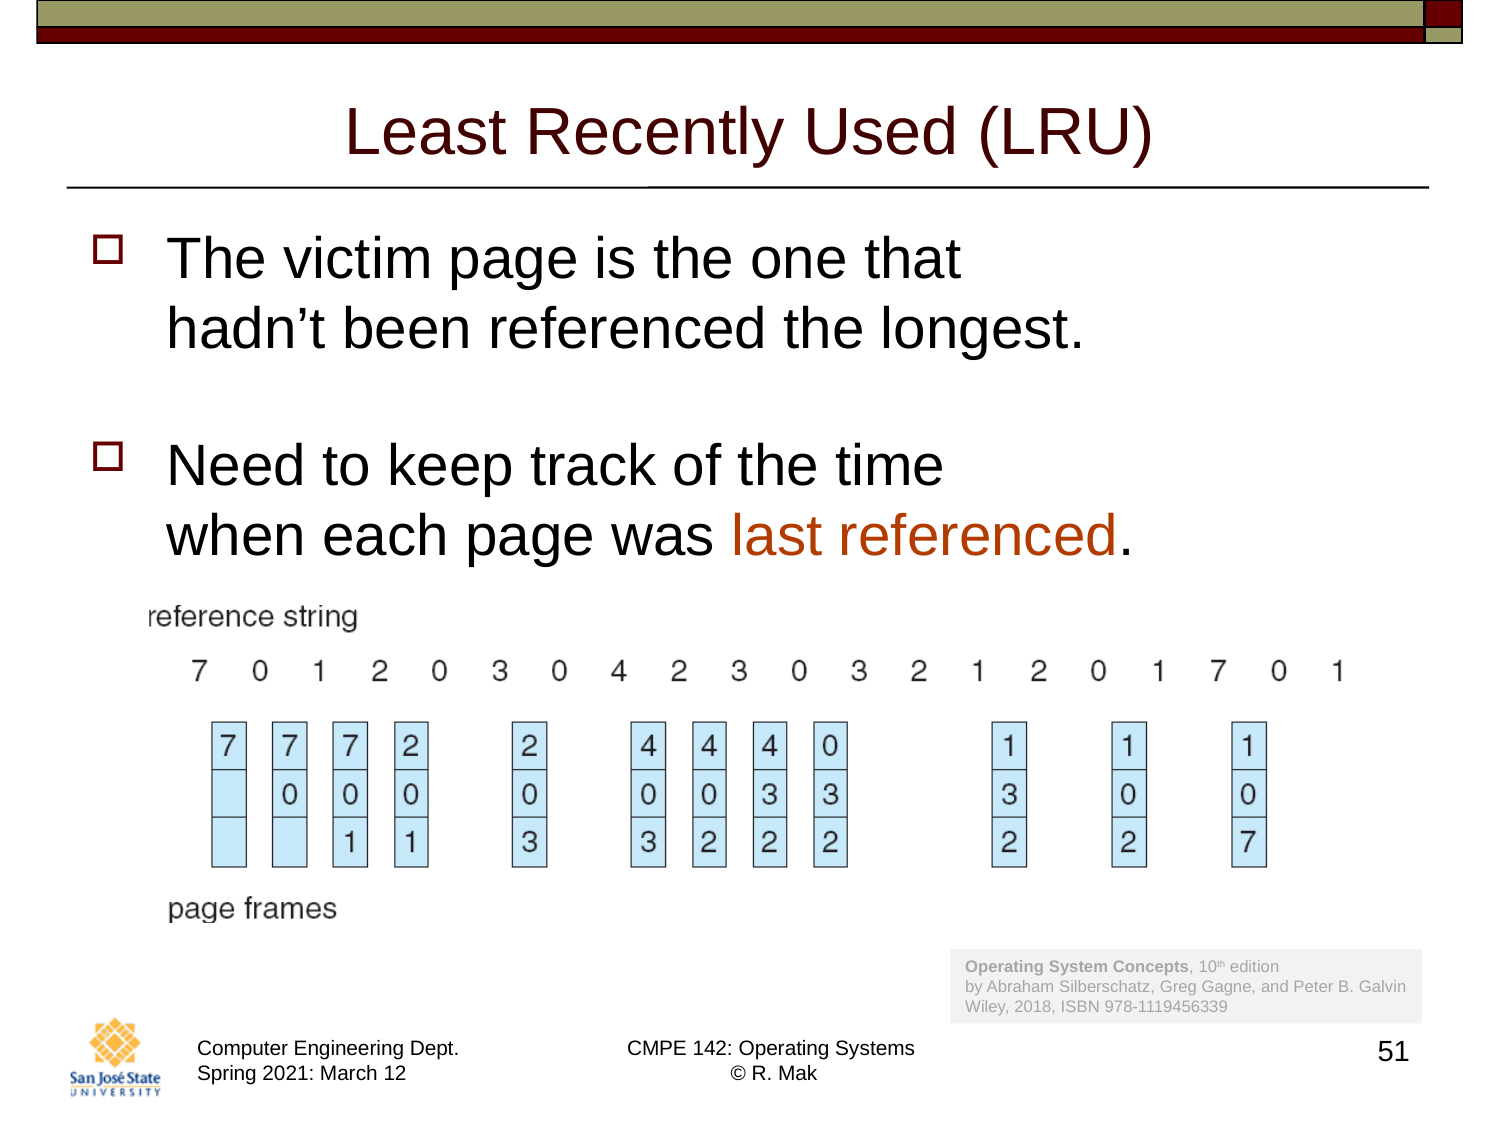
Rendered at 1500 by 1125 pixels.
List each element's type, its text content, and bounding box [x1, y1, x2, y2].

title Least Recently Used (LRU) [75, 67, 1425, 175]
slide_number 51 [1305, 1025, 1425, 1100]
picture [60, 1012, 166, 1112]
list The victim page is the one that hadn’t been referenced the longest. Need to keep track of the time when each page was last referenced. [75, 212, 1425, 563]
picture [149, 605, 1345, 923]
text_box Operating System Concepts, 10th edition by Abraham Silberschatz, Greg Gagne, and Peter B. Galvin Wiley, 2018, ISBN 978-1119456339 [950, 948, 1422, 1024]
